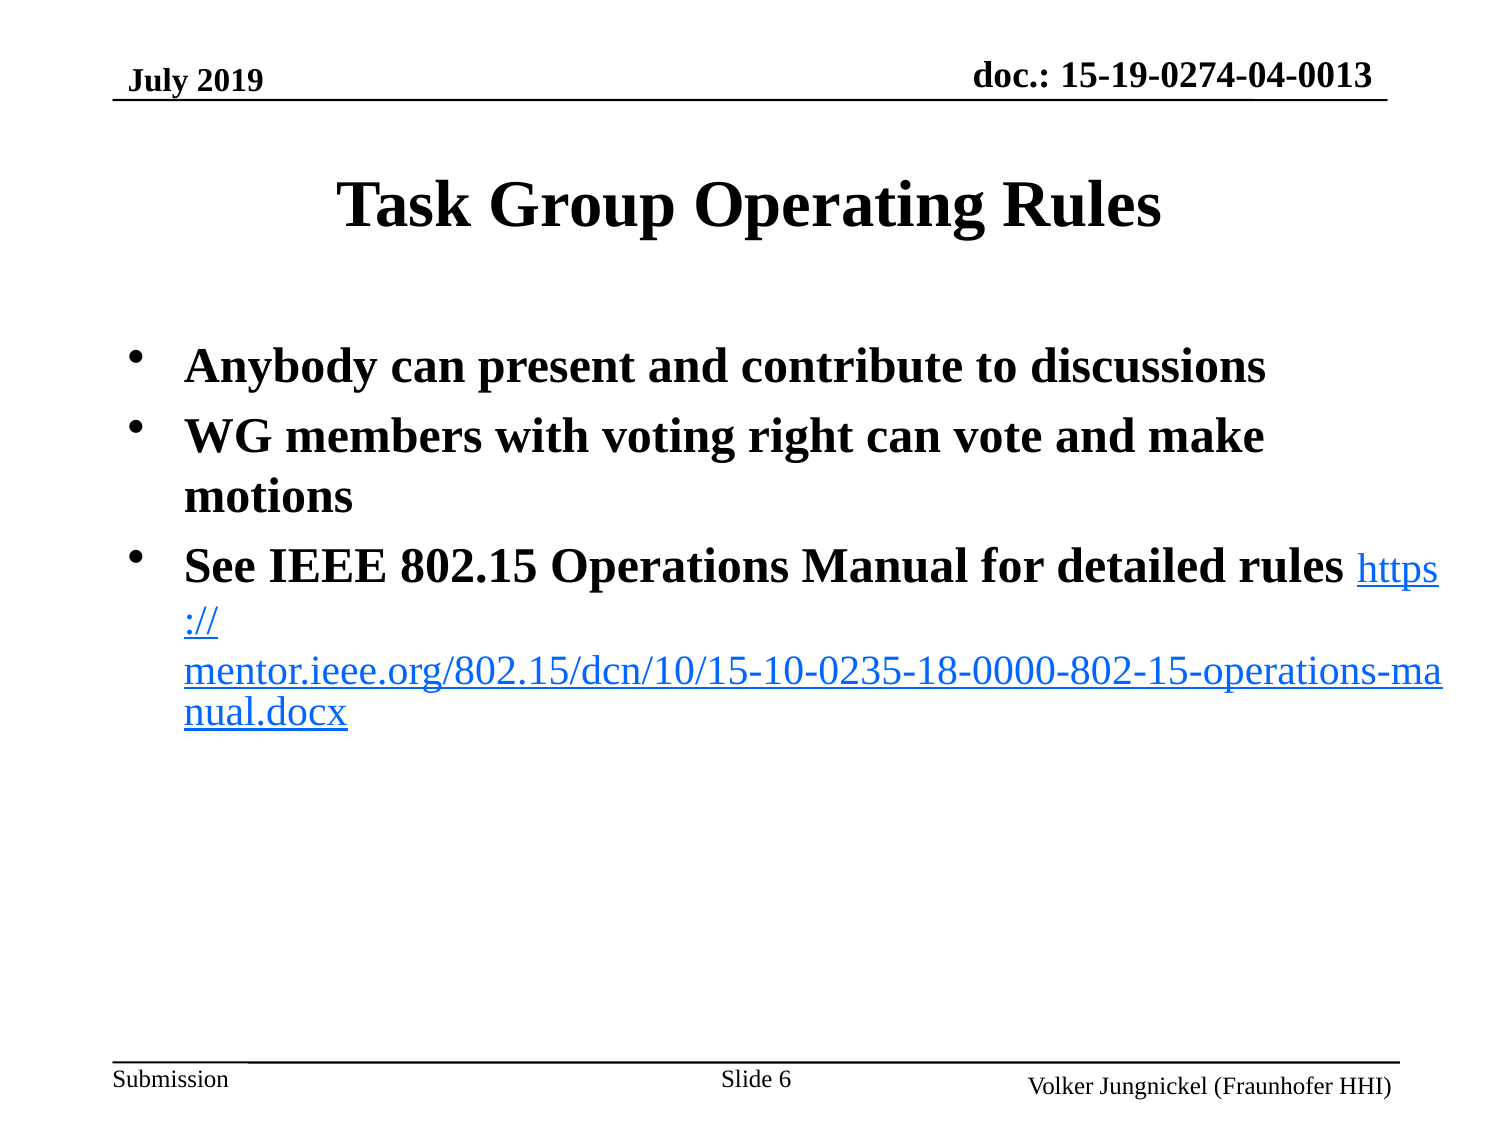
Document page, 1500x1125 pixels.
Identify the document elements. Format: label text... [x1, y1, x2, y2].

text_box Anybody can present and contribute to discussions WG members with voting right can vote and make motions See IEEE 802.15 Operations Manual for detailed rules https://mentor.ieee.org/802.15/dcn/10/15-10-0235-18-0000-802-15-operations-manual.docx [112, 324, 1463, 1000]
footer Volker Jungnickel (Fraunhofer HHI) [1012, 1062, 1439, 1100]
text_box July 2019 [112, 50, 425, 147]
title Task Group Operating Rules [112, 112, 1388, 288]
slide_number Slide 6 [711, 1061, 801, 1093]
